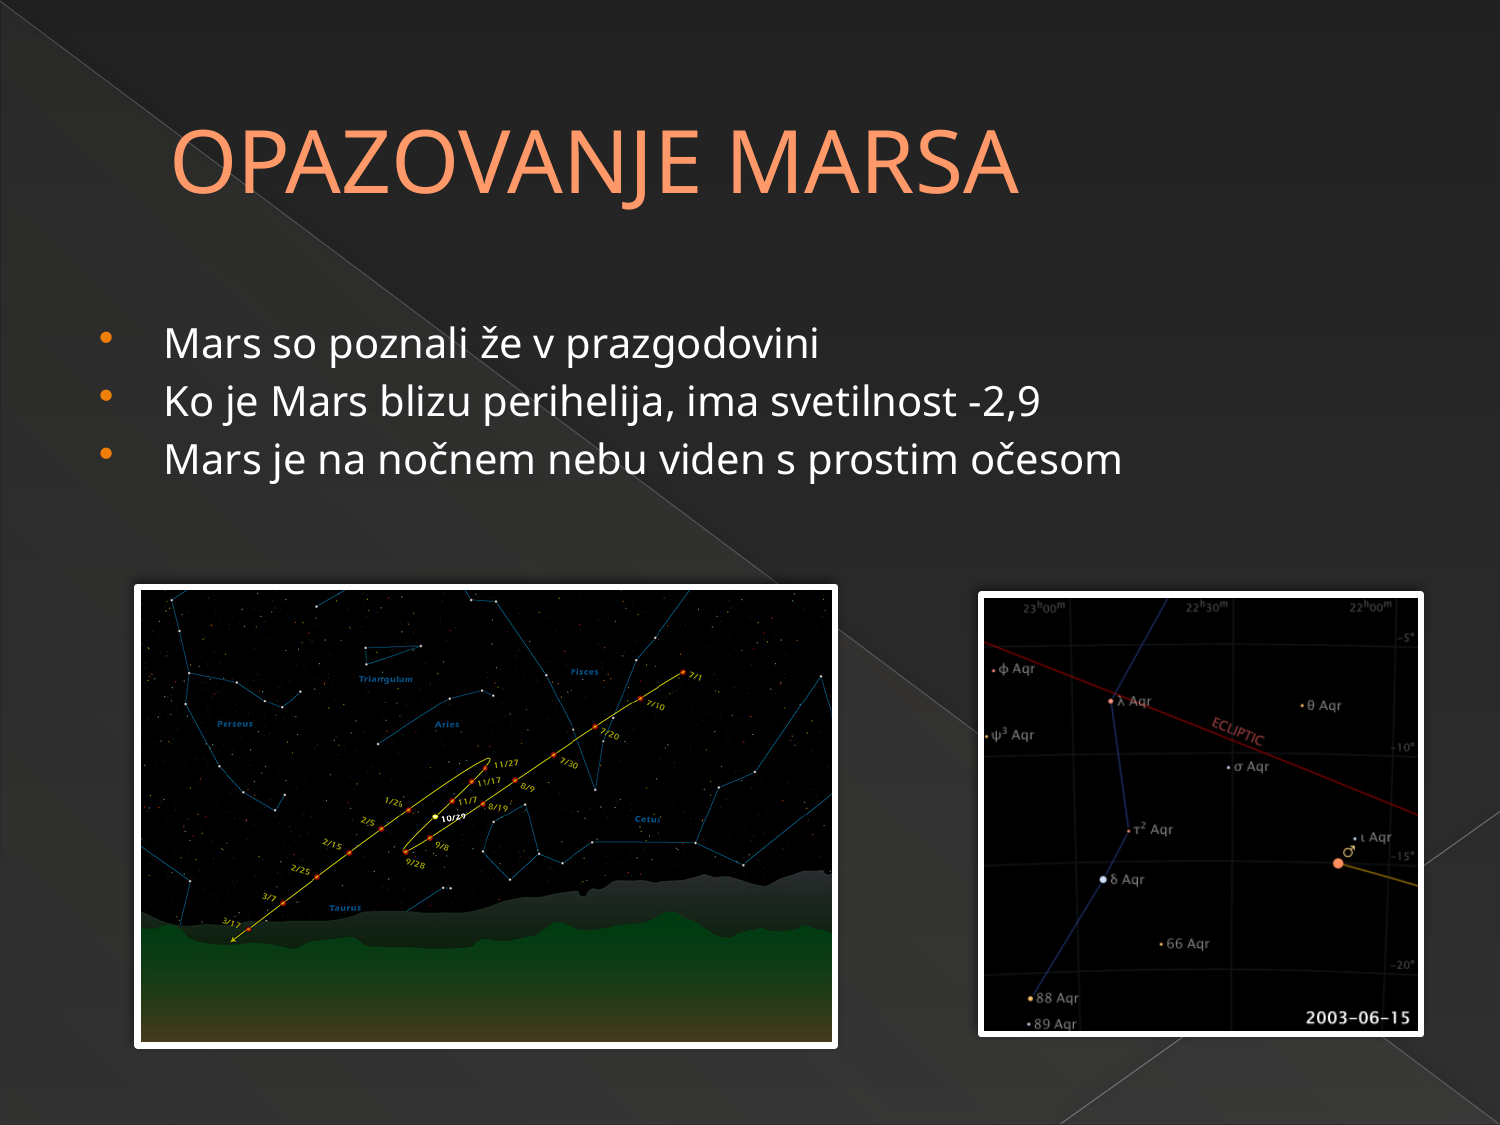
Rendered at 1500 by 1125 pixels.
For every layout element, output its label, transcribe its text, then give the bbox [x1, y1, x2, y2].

picture [140, 589, 833, 1043]
title OPAZOVANJE MARSA [75, 43, 1425, 274]
picture [984, 597, 1419, 1032]
list Mars so poznali že v prazgodovini Ko je Mars blizu perihelija, ima svetilnost -2,9 Mars je na nočnem nebu viden s prostim očesom [75, 308, 1425, 1059]
